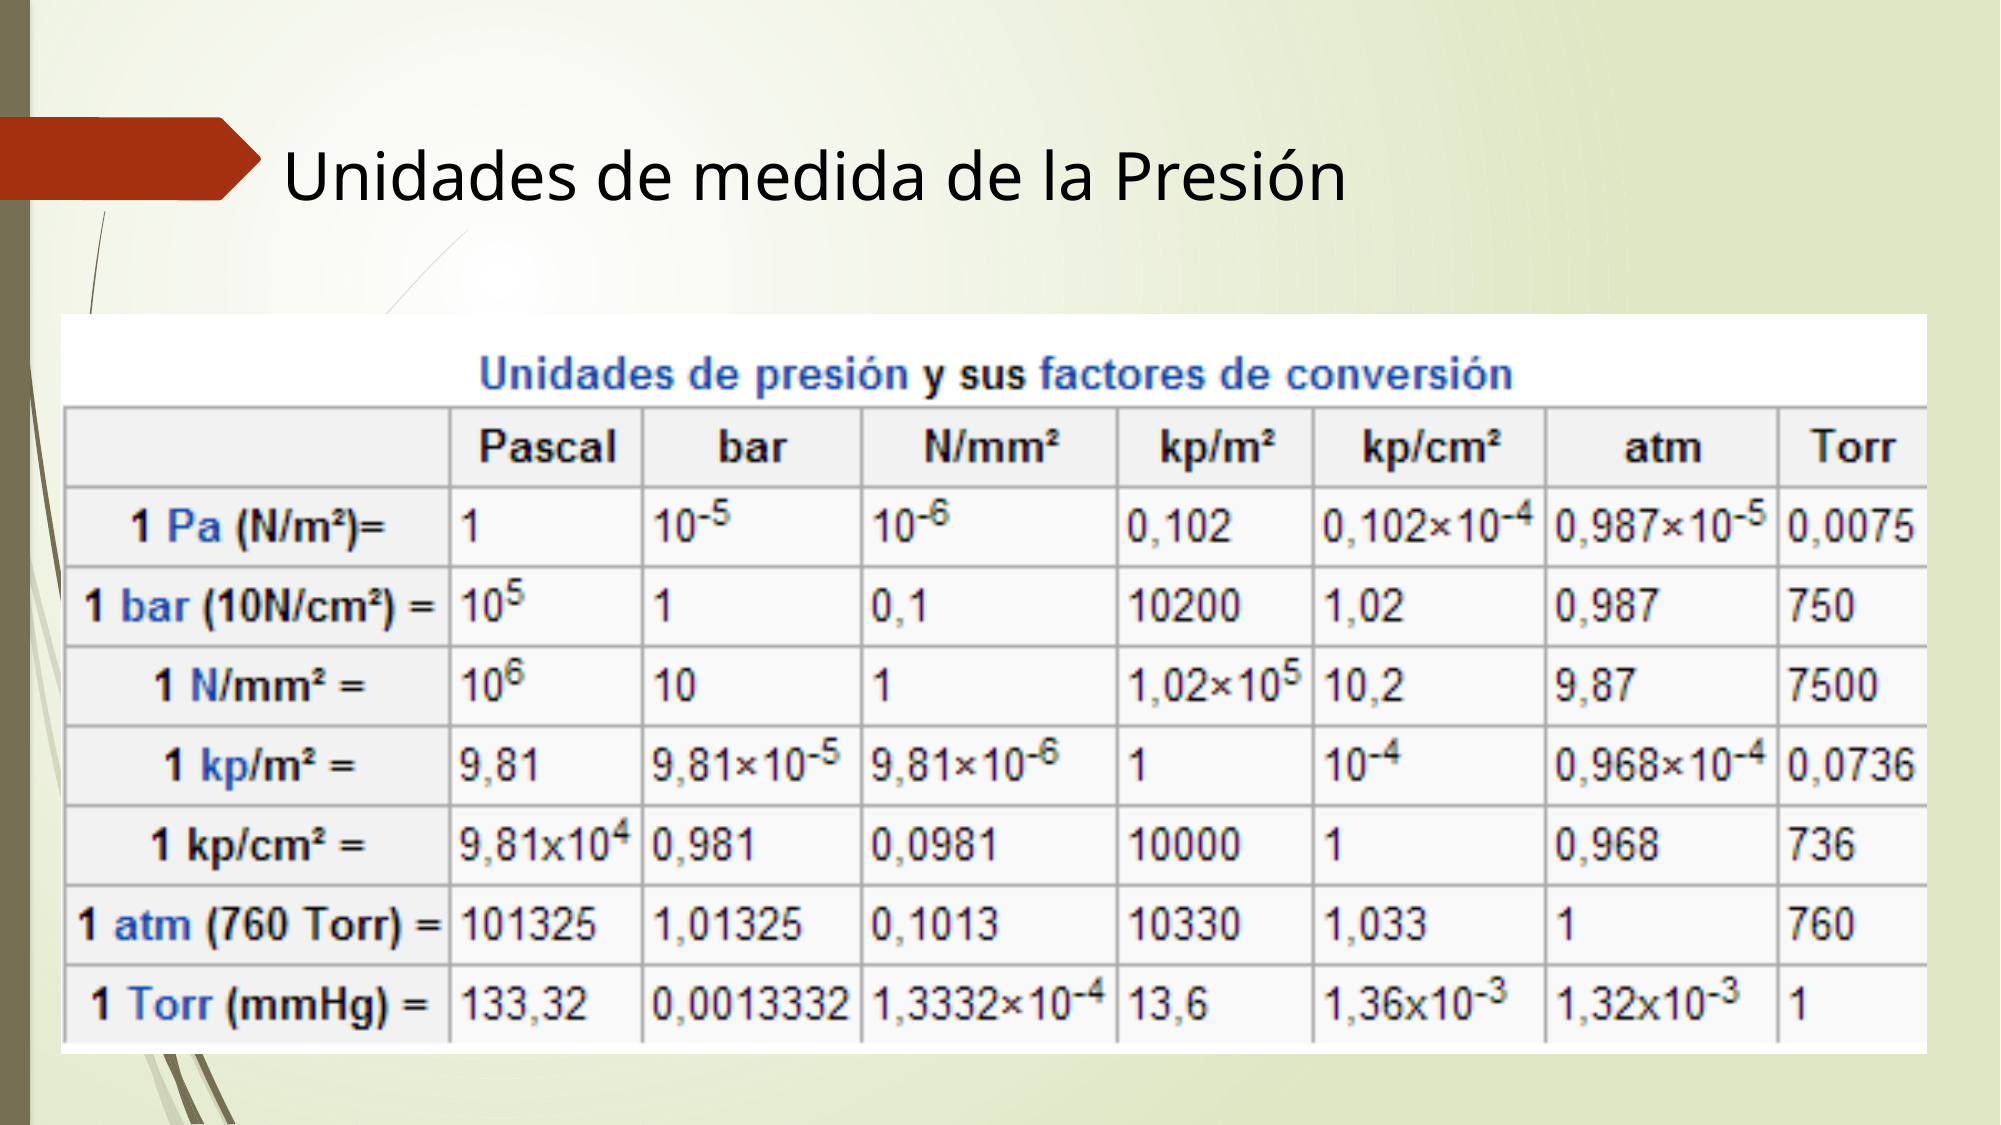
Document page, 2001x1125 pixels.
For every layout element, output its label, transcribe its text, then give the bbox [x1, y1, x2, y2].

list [61, 313, 1927, 1055]
title Unidades de medida de la Presión [267, 126, 1402, 234]
